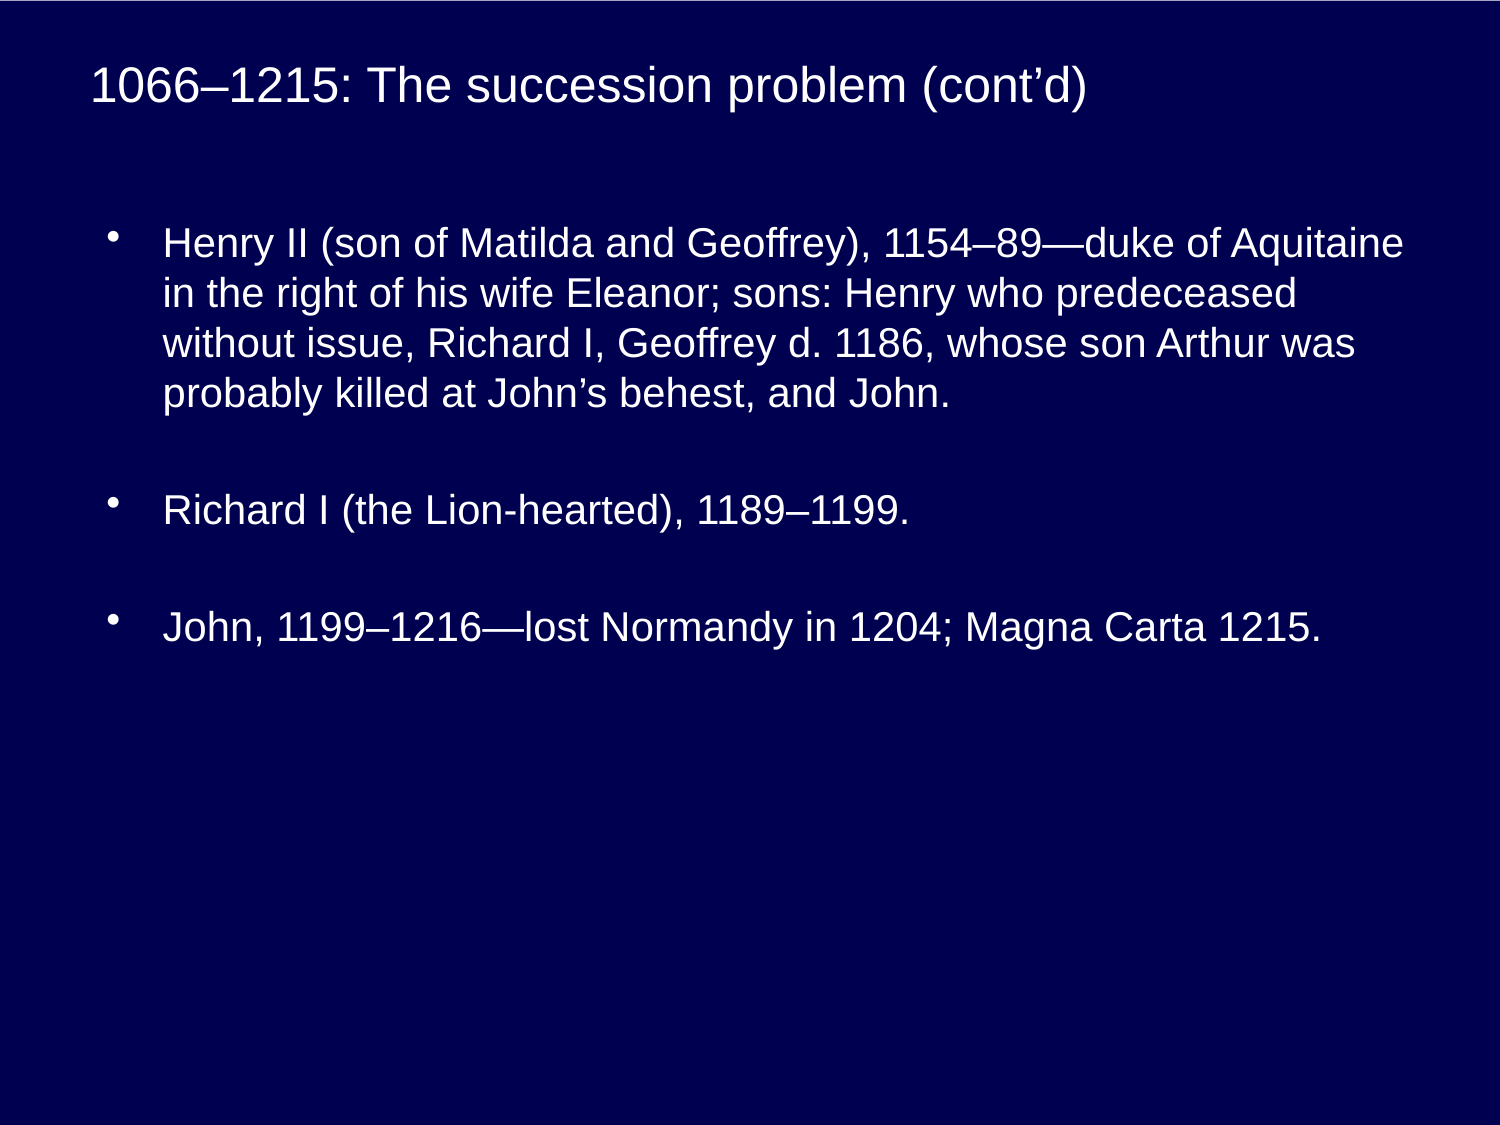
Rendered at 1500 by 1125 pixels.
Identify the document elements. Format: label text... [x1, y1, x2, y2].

list Henry II (son of Matilda and Geoffrey), 1154–89—duke of Aquitaine in the right of his wife Eleanor; sons: Henry who predeceased without issue, Richard I, Geoffrey d. 1186, whose son Arthur was probably killed at John’s behest, and John. Richard I (the Lion-hearted), 1189–1199. John, 1199–1216—lost Normandy in 1204; Magna Carta 1215. [91, 208, 1442, 742]
title 1066–1215: The succession problem (cont’d) [75, 45, 1425, 120]
